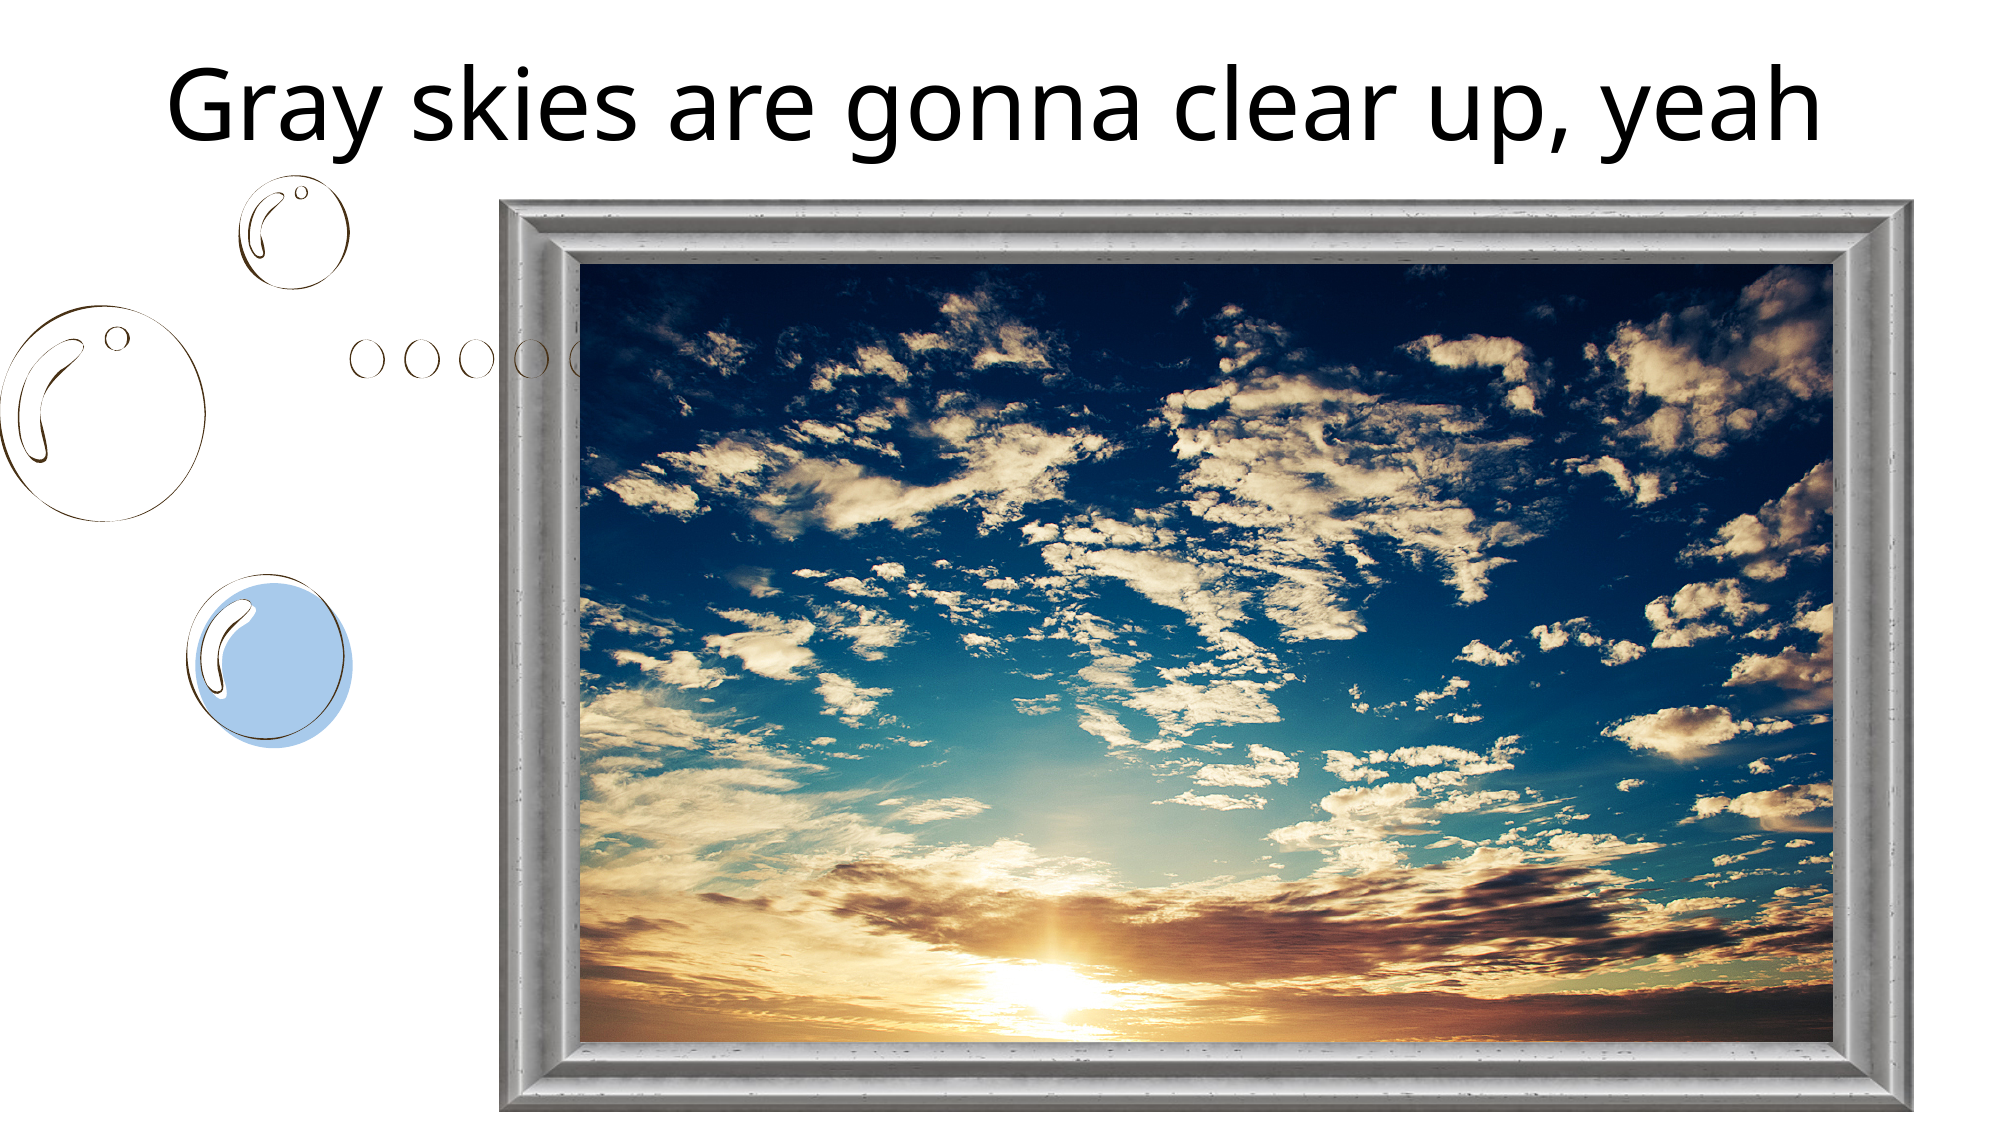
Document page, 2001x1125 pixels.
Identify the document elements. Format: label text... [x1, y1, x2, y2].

picture [499, 199, 1914, 1112]
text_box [0, 156, 1814, 749]
text_box Gray skies are gonna clear up, yeah [149, 33, 2000, 168]
